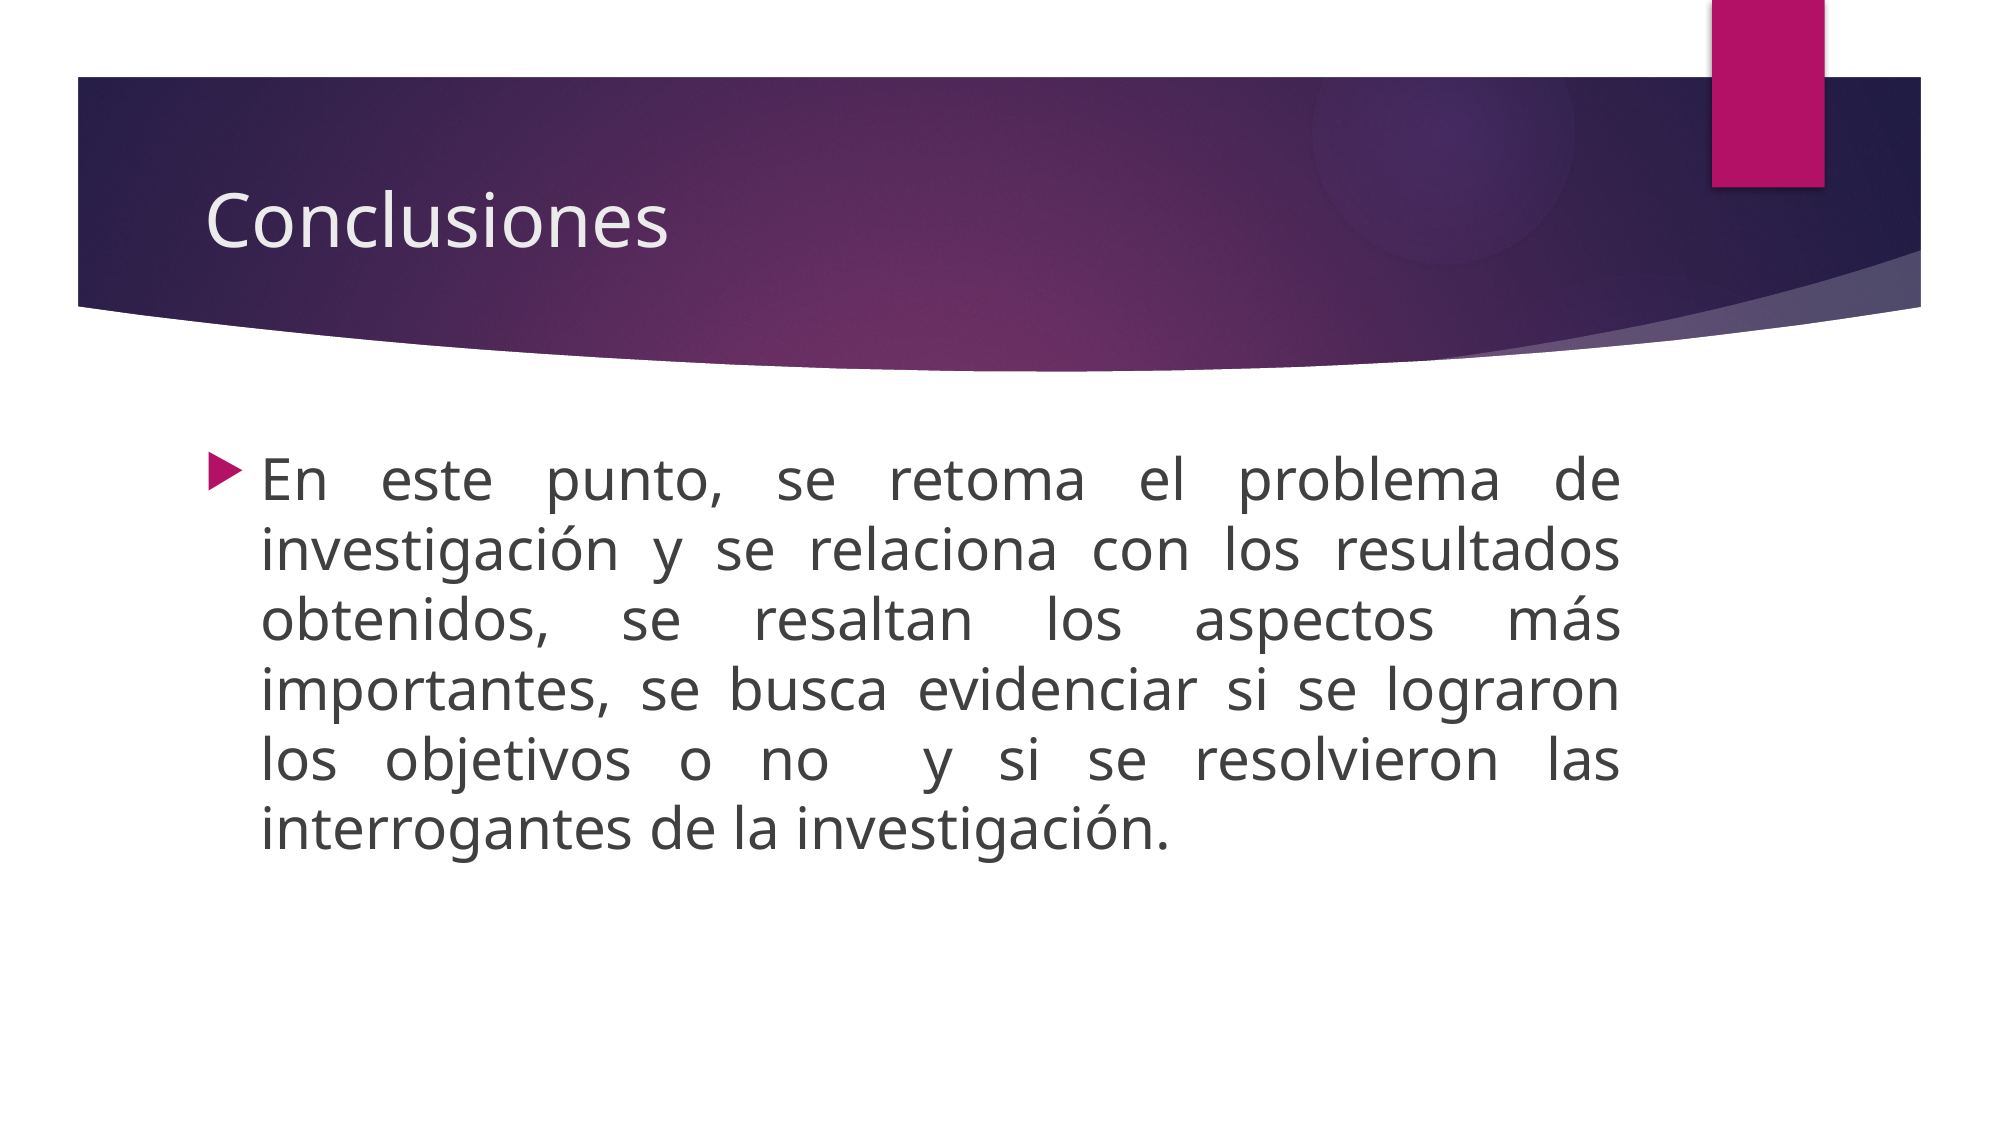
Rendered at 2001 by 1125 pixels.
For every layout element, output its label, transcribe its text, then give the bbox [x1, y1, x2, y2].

list En este punto, se retoma el problema de investigación y se relaciona con los resultados obtenidos, se resaltan los aspectos más importantes, se busca evidenciar si se lograron los objetivos o no y si se resolvieron las interrogantes de la investigación. [189, 435, 1638, 996]
title Conclusiones [189, 159, 1627, 276]
